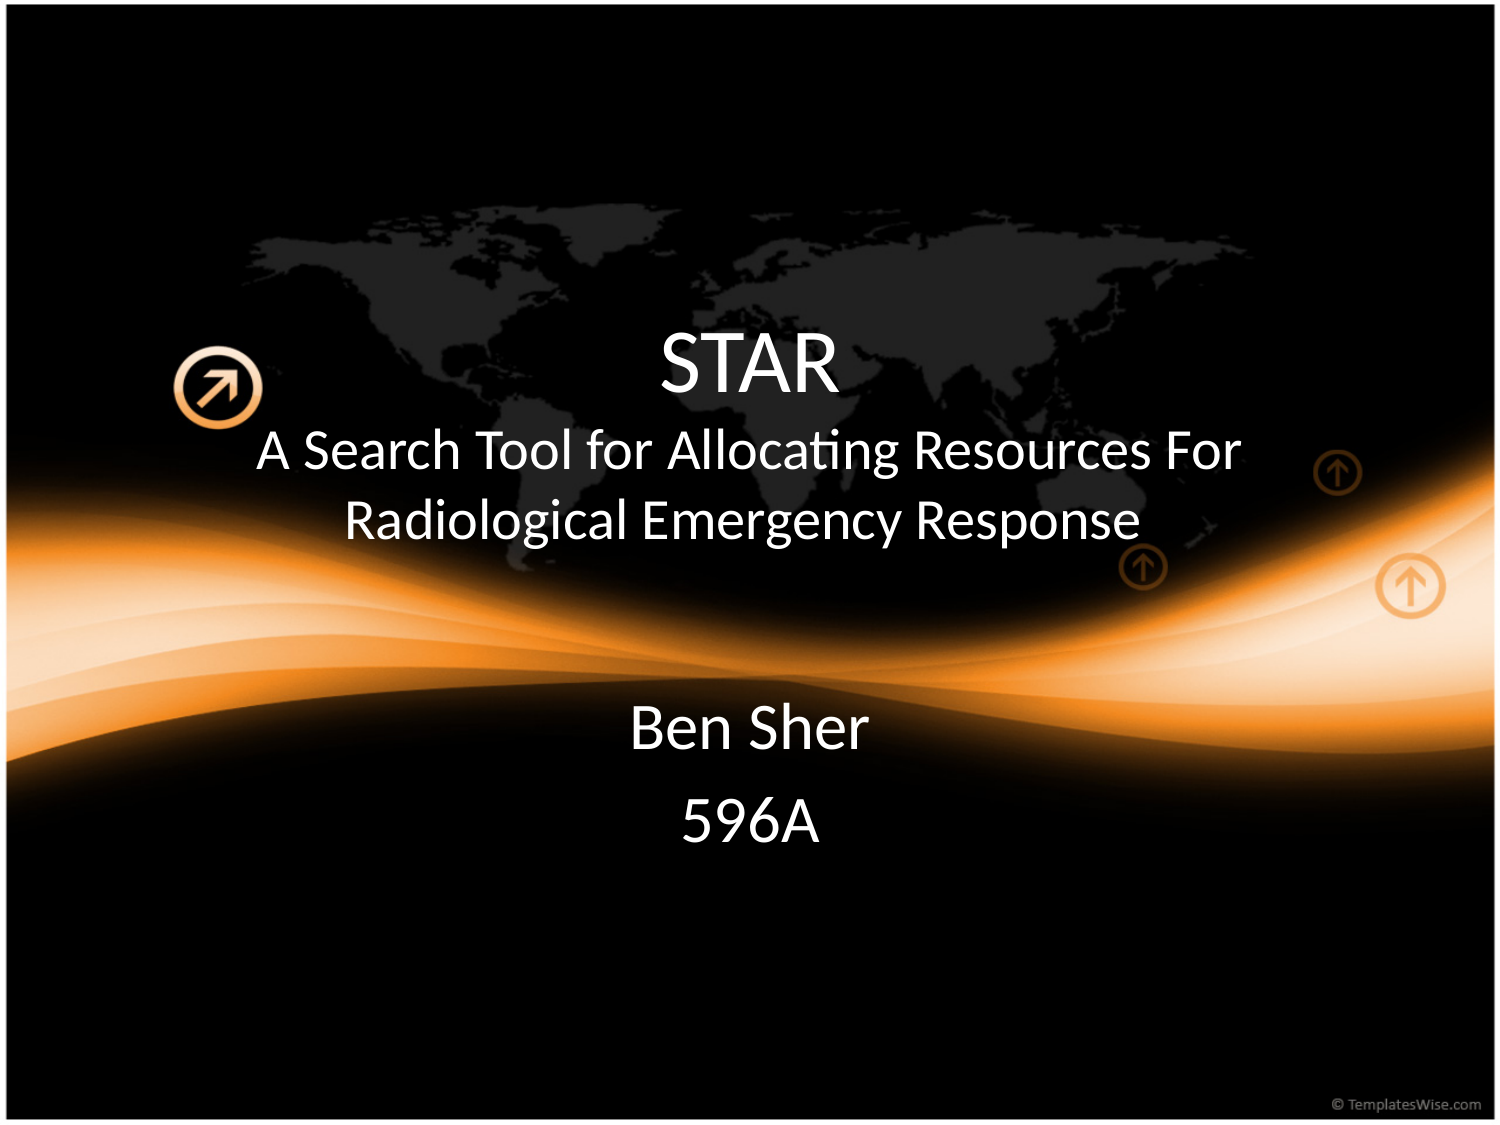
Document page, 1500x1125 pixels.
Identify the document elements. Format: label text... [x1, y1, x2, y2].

subtitle Ben Sher 596A [224, 674, 1276, 963]
picture [0, 0, 1500, 1125]
title STAR A Search Tool for Allocating Resources For Radiological Emergency Response [193, 304, 1307, 547]
